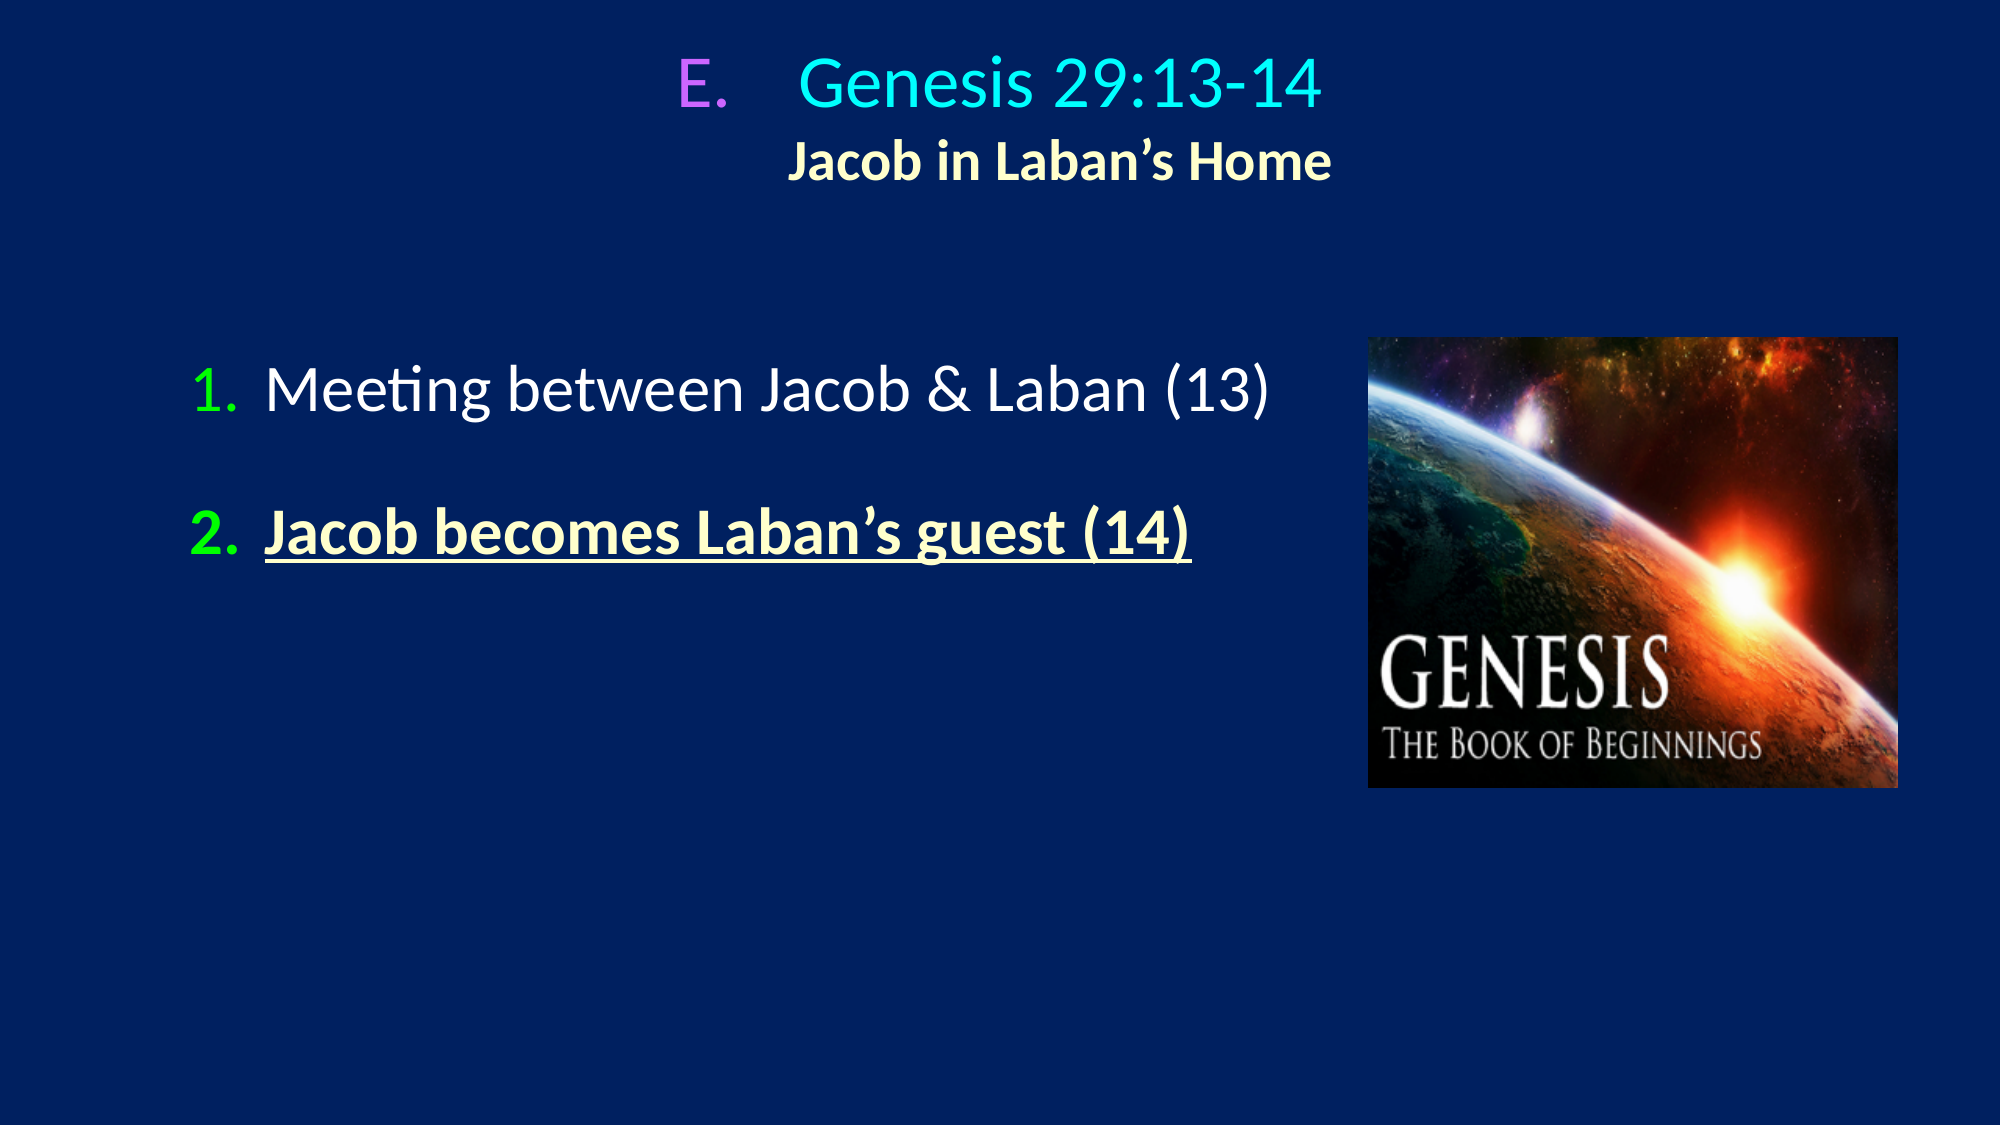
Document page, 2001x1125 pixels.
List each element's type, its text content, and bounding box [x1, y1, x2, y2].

picture [1367, 337, 1898, 788]
title Genesis 29:13-14 Jacob in Laban’s Home [535, 37, 1464, 188]
list Meeting between Jacob & Laban (13) Jacob becomes Laban’s guest (14) [174, 337, 1326, 788]
